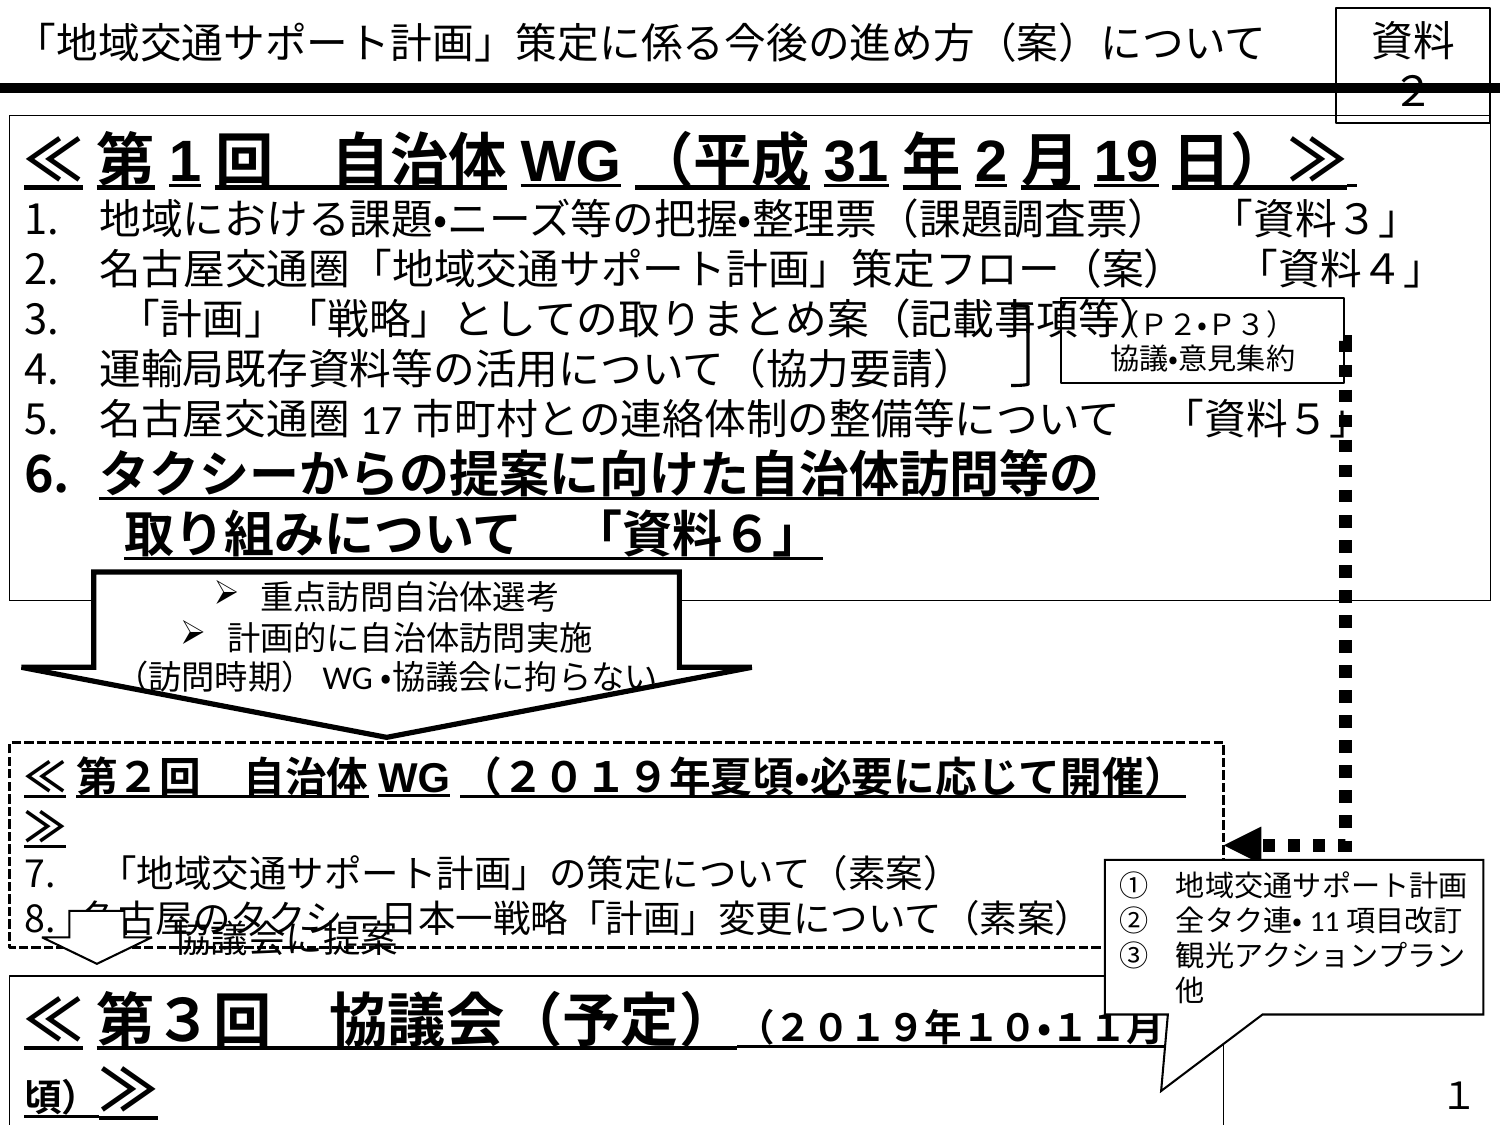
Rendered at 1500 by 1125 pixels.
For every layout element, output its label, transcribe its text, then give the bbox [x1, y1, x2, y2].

text_box 協議会に提案 [158, 907, 894, 967]
text_box 資料２ [1336, 7, 1491, 87]
text_box [1011, 304, 1029, 387]
text_box 「地域交通サポート計画」策定に係る今後の進め方（案）について [0, 9, 1336, 75]
text_box 資料２ [1336, 88, 1491, 115]
text_box [41, 909, 153, 965]
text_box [1223, 341, 1345, 822]
text_box （Ｐ２・Ｐ３） 協議・意見集約 [1060, 298, 1345, 384]
text_box ≪第２回 自治体WG（２０１９年夏頃・必要に応じて開催）≫ 「地域交通サポート計画」の策定について（素案） 名古屋のタクシー日本一戦略「計画」変更について（素案） [9, 742, 1224, 948]
text_box ≪第1回 自治体WG（平成31年2月19日）≫ 地域における課題・ニーズ等の把握・整理票（課題調査票） 「資料３」 名古屋交通圏「地域交通サポート計画」策定フロー（案） 「資料４」 「計画」「戦略」としての取りまとめ案（記載事項等） 運輸局既存資料等の活用について（協力要請） 名古屋交通圏17市町村との連絡体制の整備等について 「資料５」 タクシーからの提案に向けた自治体訪問等の 取り組みについて 「資料６」 [9, 115, 1491, 601]
text_box 重点訪問自治体選考 計画的に自治体訪問実施 （訪問時期）WG・協議会に拘らない [21, 570, 752, 739]
text_box 地域交通サポート計画 全タク連・11項目改訂 観光アクションプラン他 [1103, 858, 1485, 1094]
text_box １ [1420, 1064, 1498, 1125]
text_box ≪第３回 協議会（予定）（２０１９年１０・１１月頃）≫ 「地域交通サポート計画」の策定（案） 及び 戦略の変更（案） [9, 976, 1224, 1125]
